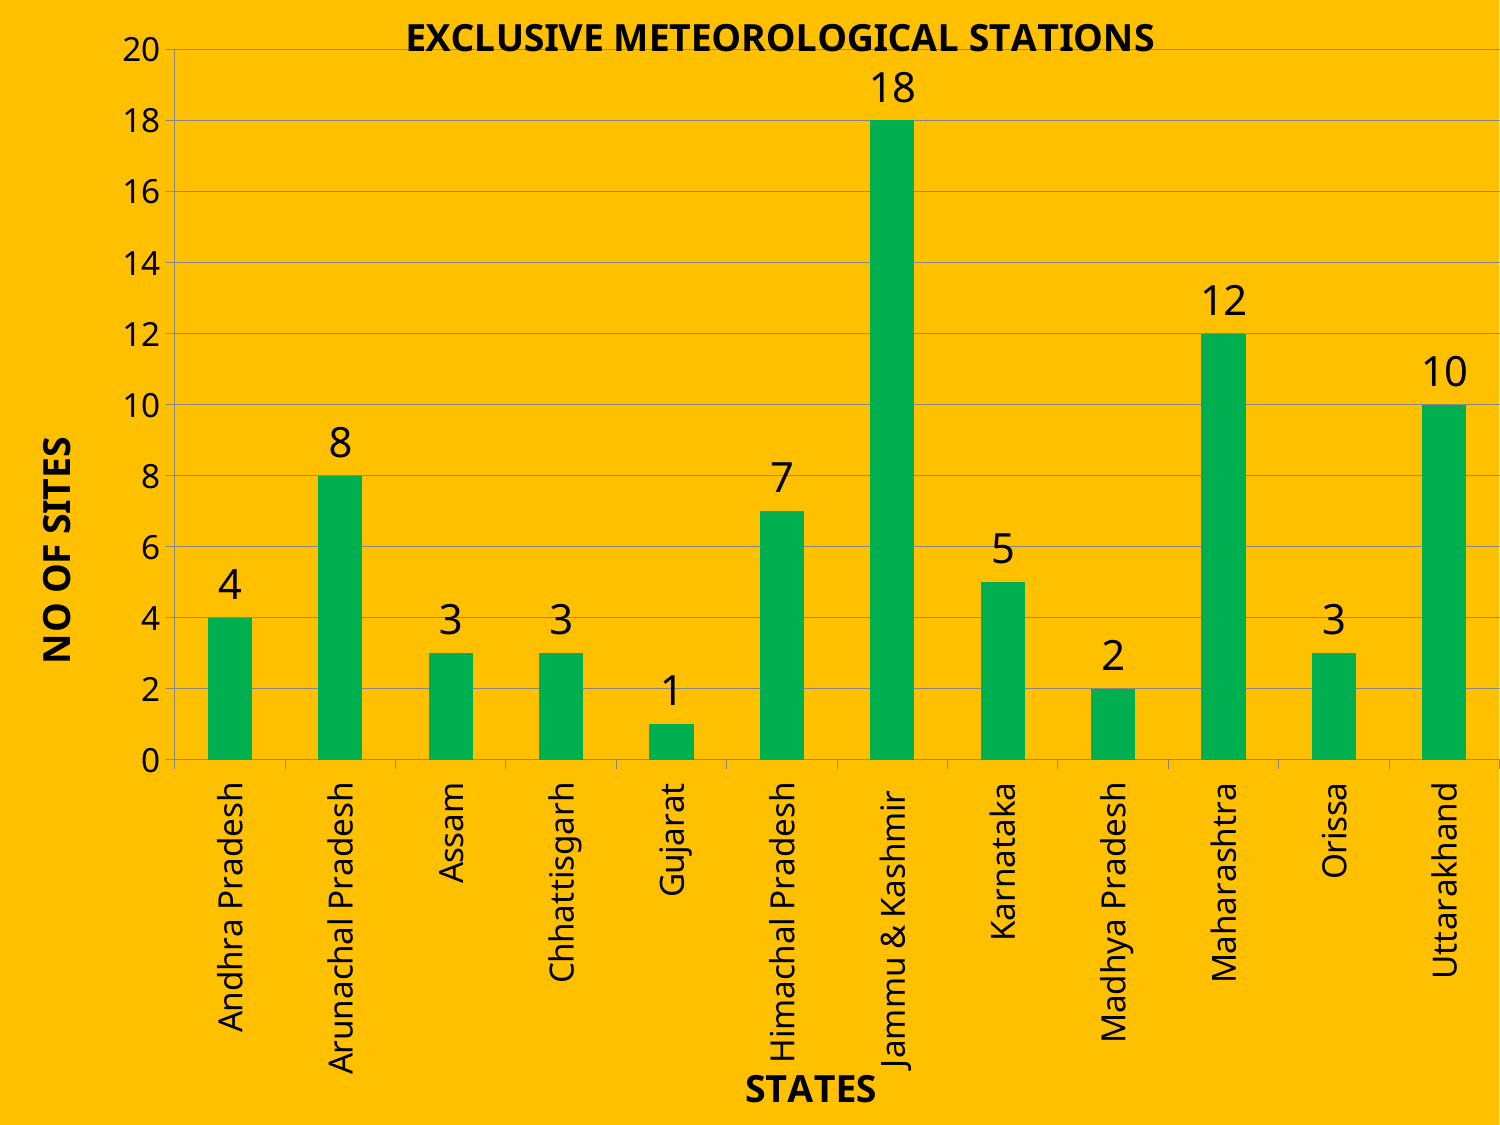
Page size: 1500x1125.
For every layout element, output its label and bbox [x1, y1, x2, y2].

chart [0, 0, 1500, 1125]
